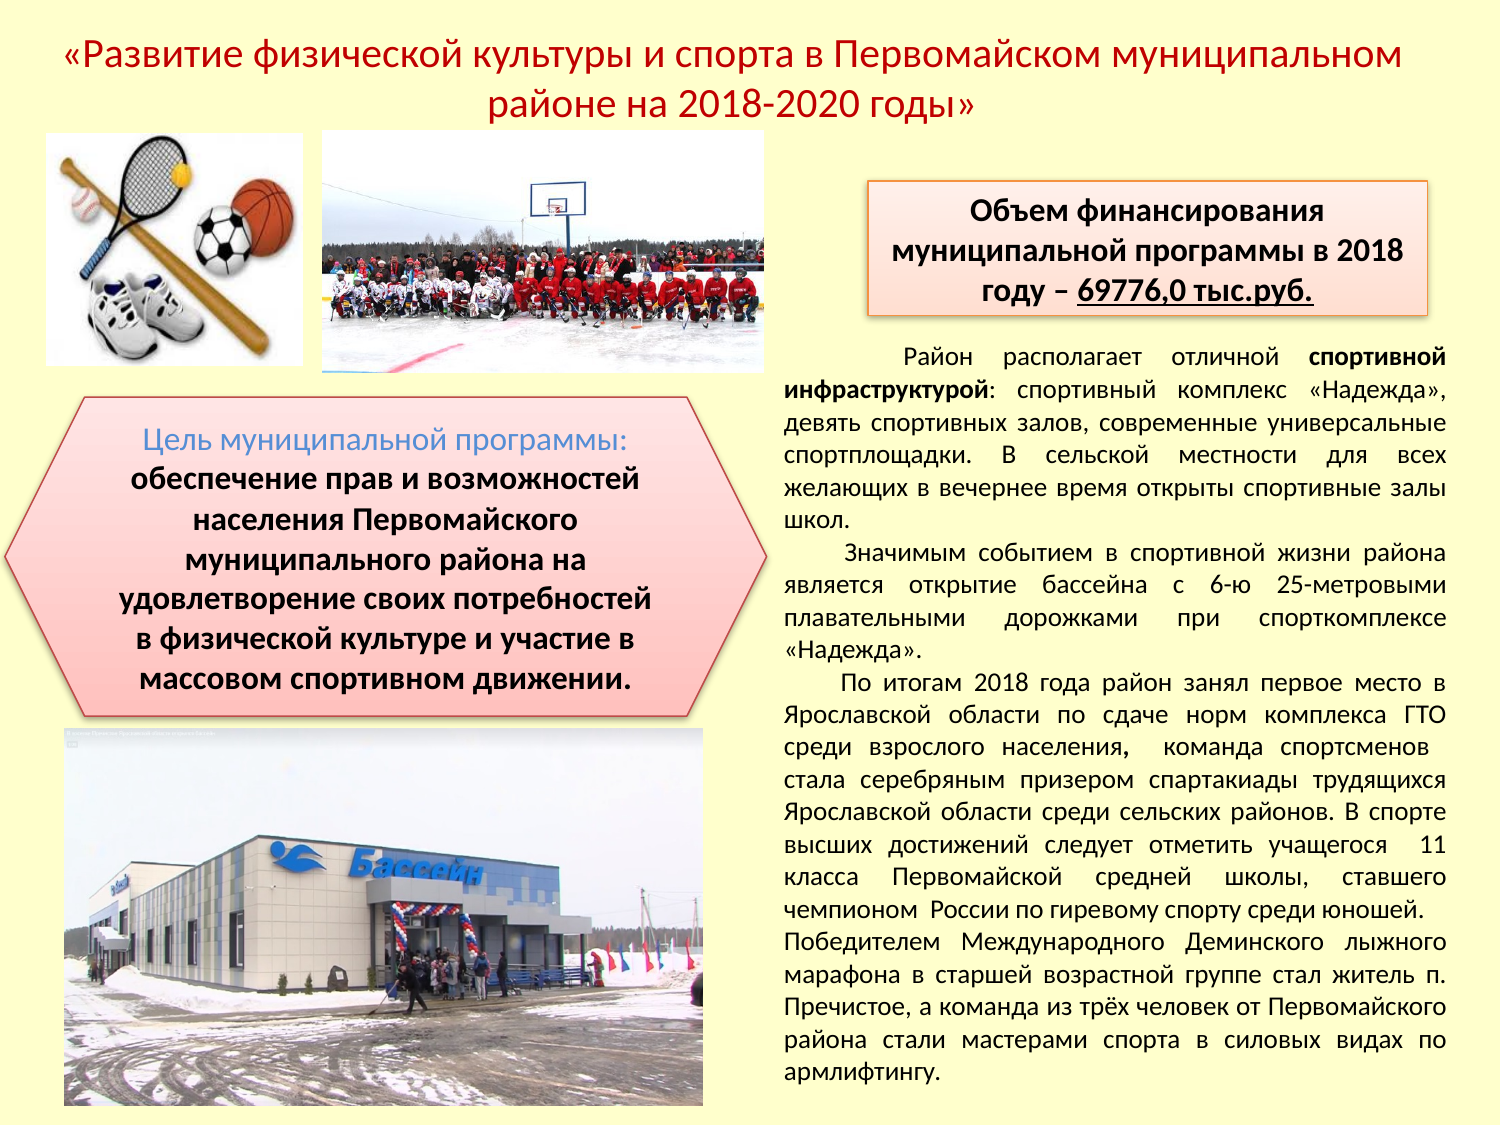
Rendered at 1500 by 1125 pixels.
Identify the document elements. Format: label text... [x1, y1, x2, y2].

picture [64, 728, 703, 1106]
text_box Объем финансирования муниципальной программы в 2018 году – 69776,0 тыс.руб. [867, 180, 1428, 316]
text_box Цель муниципальной программы: обеспечение прав и возможностей населения Первомайского муниципального района на удовлетворение своих потребностей в физической культуре и участие в массовом спортивном движении. [4, 396, 767, 717]
picture [46, 133, 303, 366]
text_box Район располагает отличной спортивной инфраструктурой: спортивный комплекс «Надежда», девять спортивных залов, современные универсальные спортплощадки. В сельской местности для всех желающих в вечернее время открыты спортивные залы школ. Значимым событием в спортивной жизни района является открытие бассейна с 6-ю 25-метровыми плавательными дорожками при спорткомплексе «Надежда». По итогам 2018 года район занял первое место в Ярославской области по сдаче норм комплекса ГТО среди взрослого населения, команда спортсменов стала серебряным призером спартакиады трудящихся Ярославской области среди сельских районов. В спорте высших достижений следует отметить учащегося 11 класса Первомайской средней школы, ставшего чемпионом России по гиревому спорту среди юношей. Победителем Международного Деминского лыжного марафона в старшей возрастной группе стал житель п. Пречистое, а команда из трёх человек от Первомайского района стали мастерами спорта в силовых видах по армлифтингу. [767, 363, 1463, 1094]
title «Развитие физической культуры и спорта в Первомайском муниципальном районе на 2018-2020 годы» [29, 15, 1436, 137]
picture [322, 130, 764, 373]
